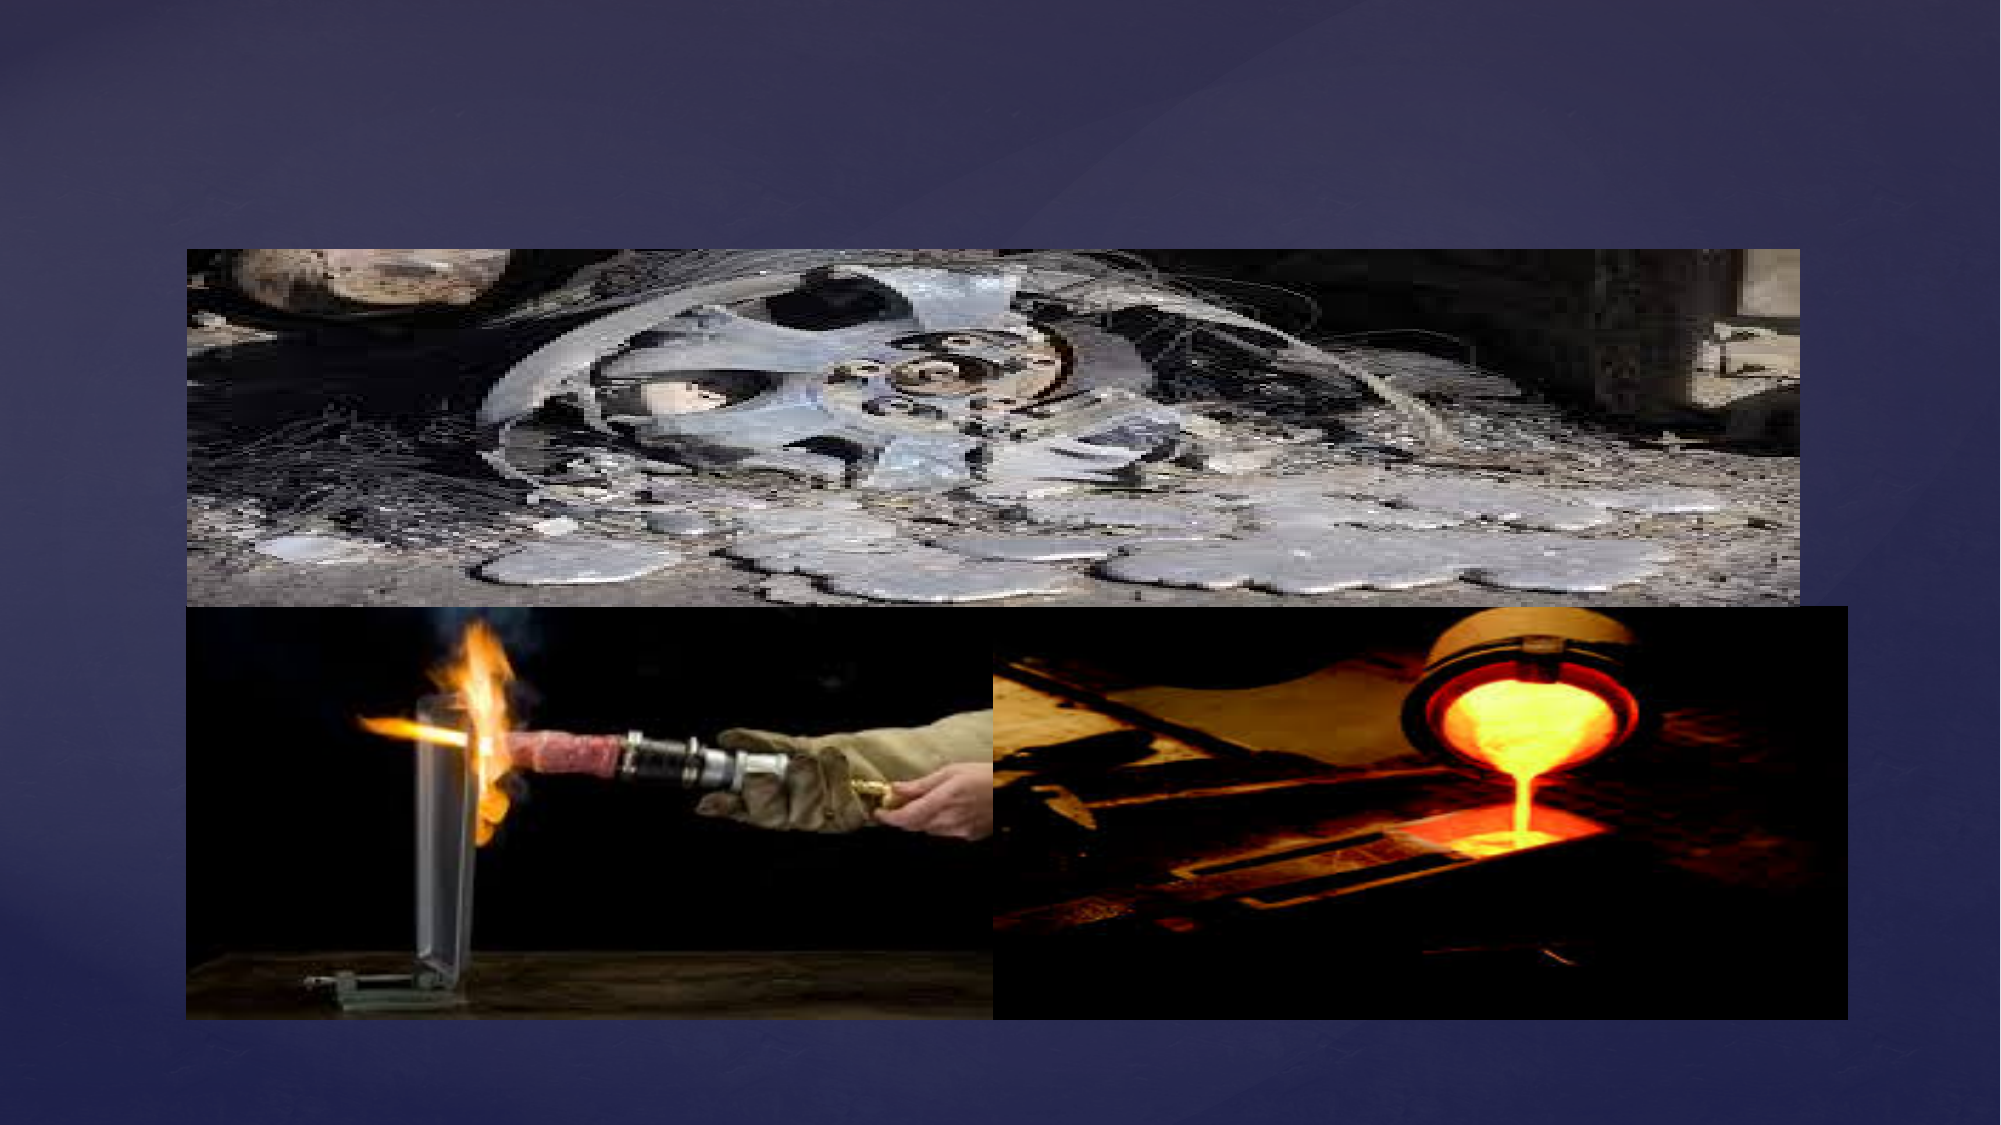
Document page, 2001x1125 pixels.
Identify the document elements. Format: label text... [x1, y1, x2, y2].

title 3.) FIRE [170, 800, 175, 950]
picture [185, 249, 1849, 1021]
